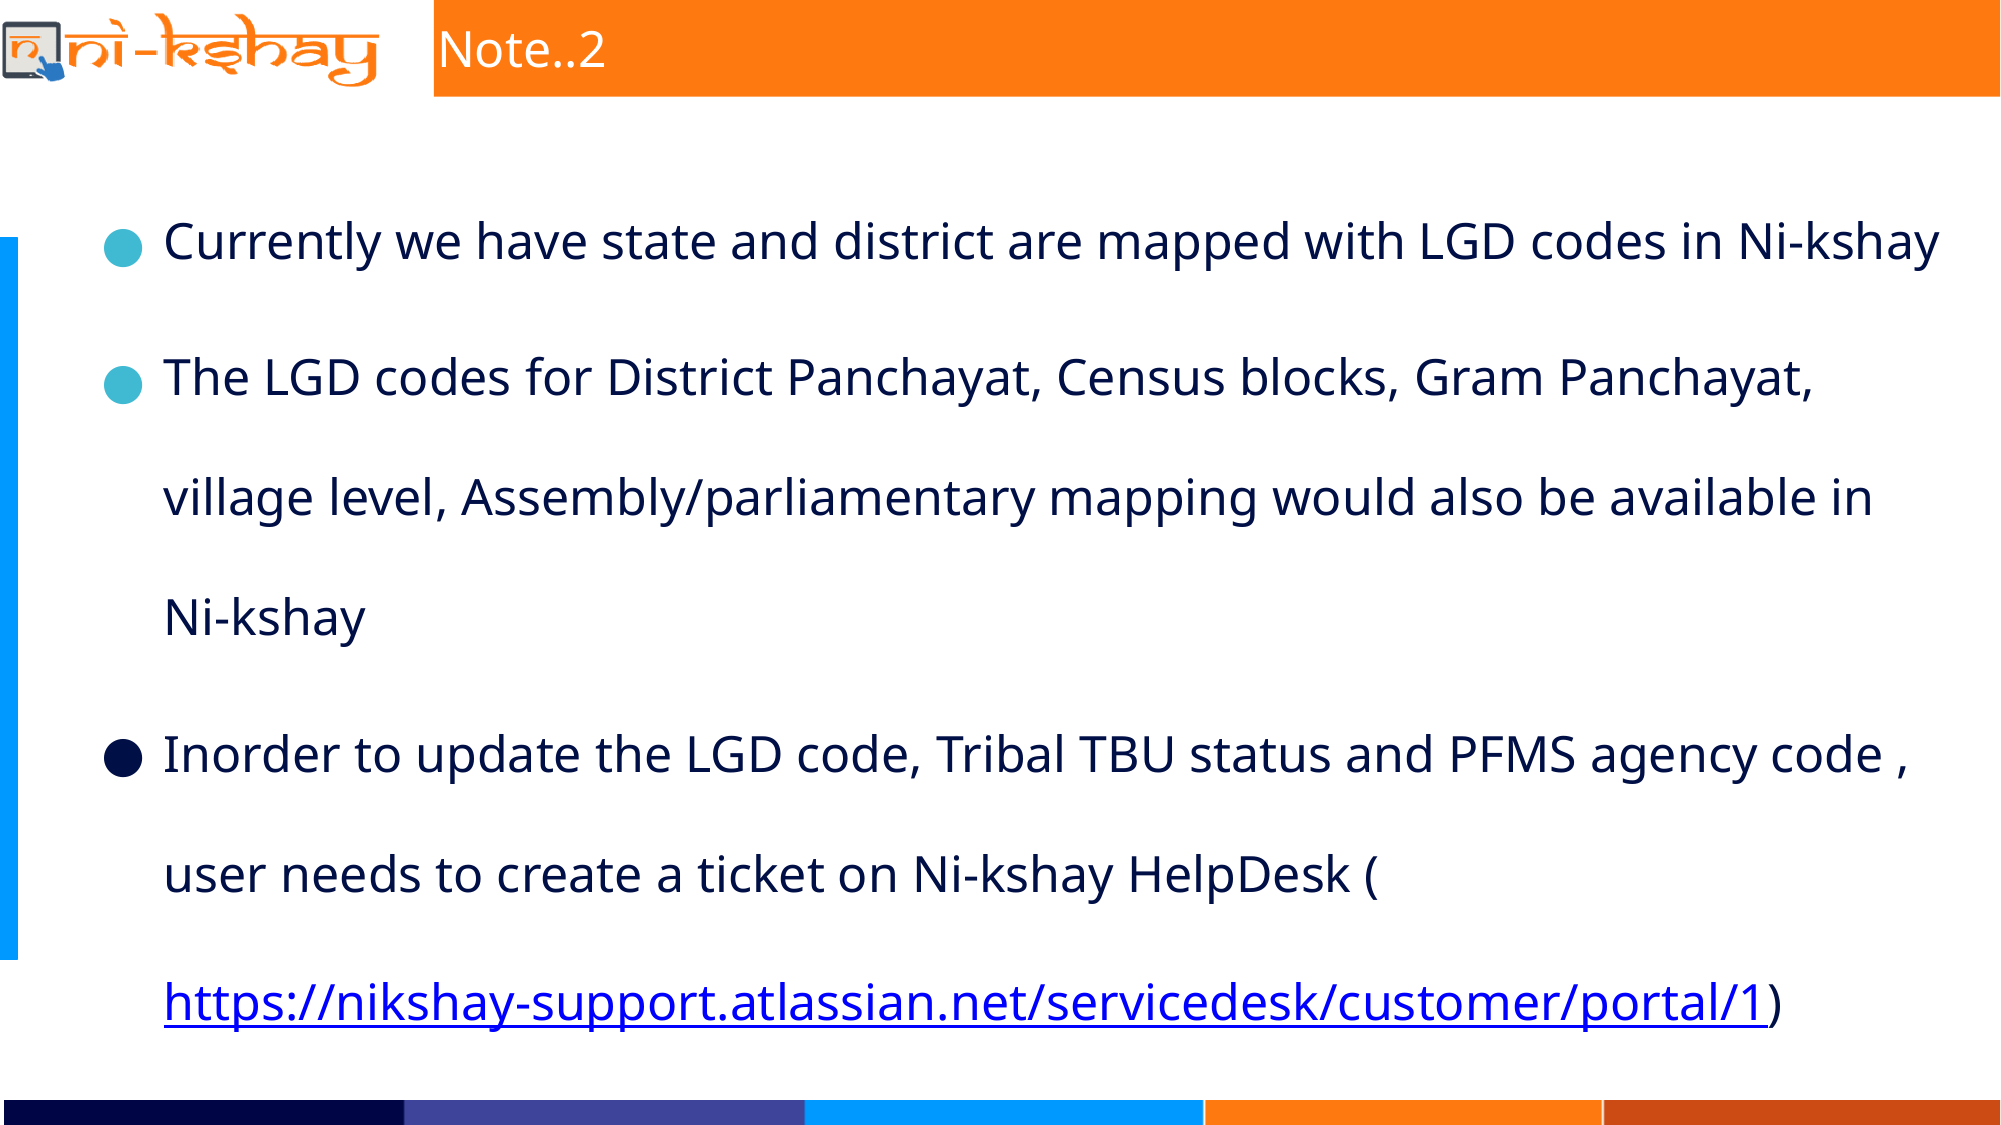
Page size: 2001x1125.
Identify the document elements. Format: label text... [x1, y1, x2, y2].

picture [4, 1100, 2001, 1125]
text_box Currently we have state and district are mapped with LGD codes in Ni-kshay The LGD codes for District Panchayat, Census blocks, Gram Panchayat, village level, Assembly/parliamentary mapping would also be available in Ni-kshay Inorder to update the LGD code, Tribal TBU status and PFMS agency code , user needs to create a ticket on Ni-kshay HelpDesk (https://nikshay-support.atlassian.net/servicedesk/customer/portal/1) [73, 141, 1968, 1095]
text_box Note..2 [422, 1, 1980, 101]
picture [0, 0, 382, 101]
